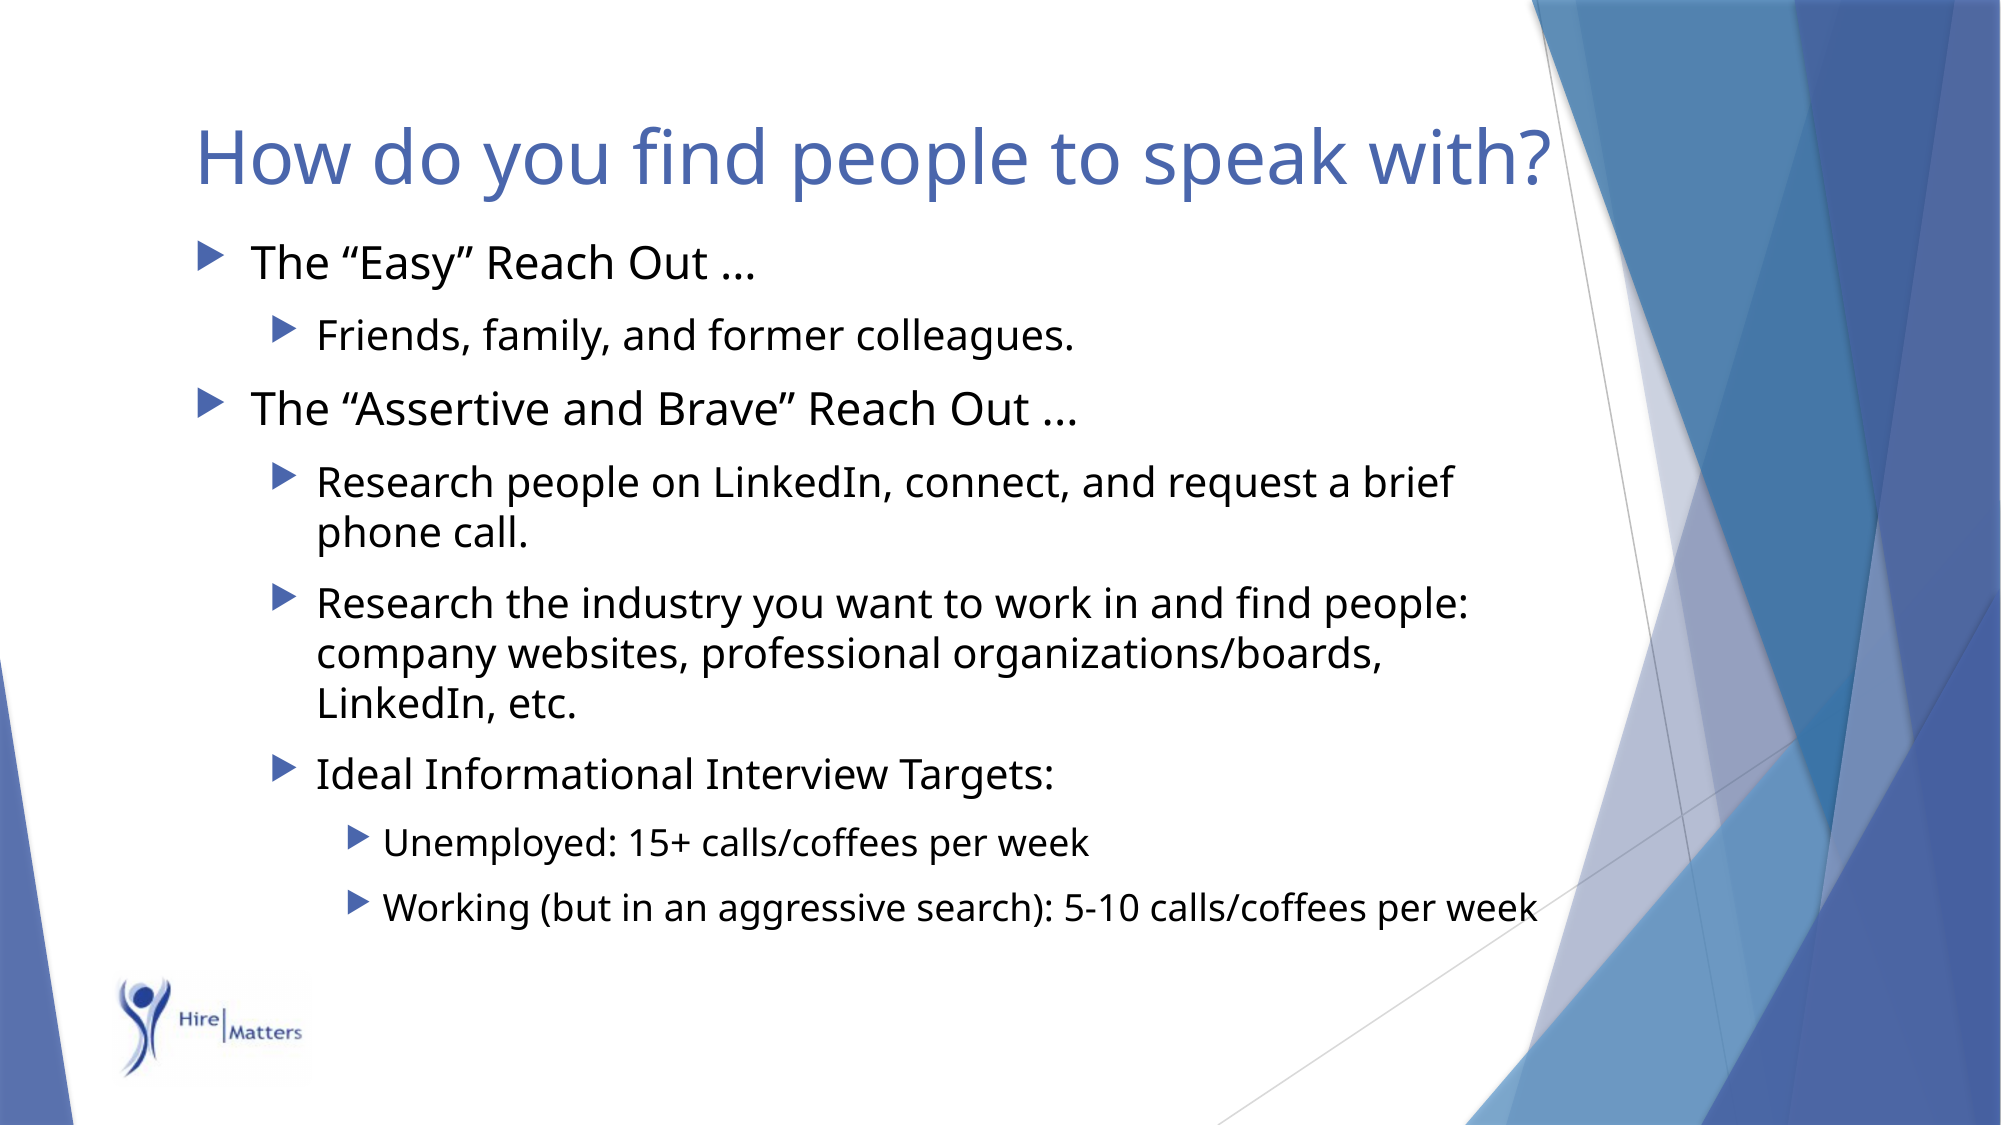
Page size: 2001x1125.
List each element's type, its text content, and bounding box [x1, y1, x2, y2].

text_box How do you find people to speak with? [179, 101, 1590, 226]
picture [110, 969, 313, 1089]
list The “Easy” Reach Out ... Friends, family, and former colleagues. The “Assertive and Brave” Reach Out ... Research people on LinkedIn, connect, and request a brief phone call. Research the industry you want to work in and find people: company websites, professional organizations/boards, LinkedIn, etc. Ideal Informational Interview Targets: Unemployed: 15+ calls/coffees per week Working (but in an aggressive search): 5-10 calls/coffees per week [179, 226, 1590, 926]
